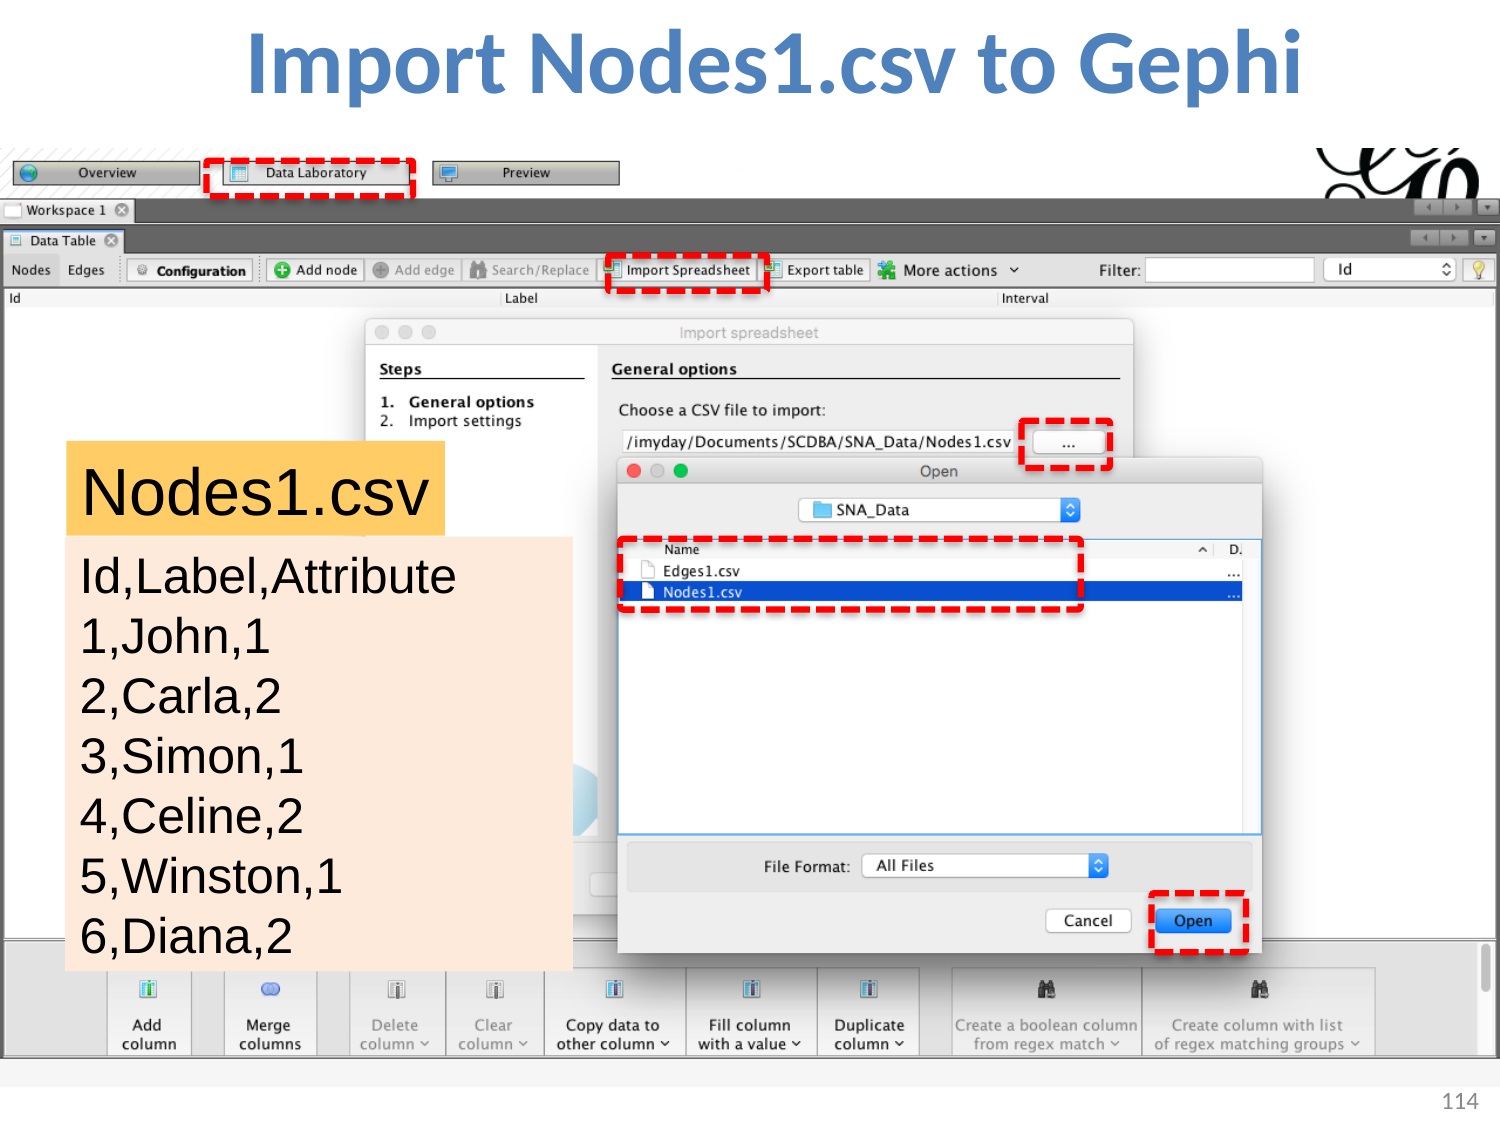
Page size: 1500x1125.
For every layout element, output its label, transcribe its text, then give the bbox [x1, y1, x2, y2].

picture [0, 148, 1500, 1087]
slide_number 114 [1144, 1096, 1495, 1125]
text_box Import Nodes1.csv to Gephi [100, 0, 1451, 114]
